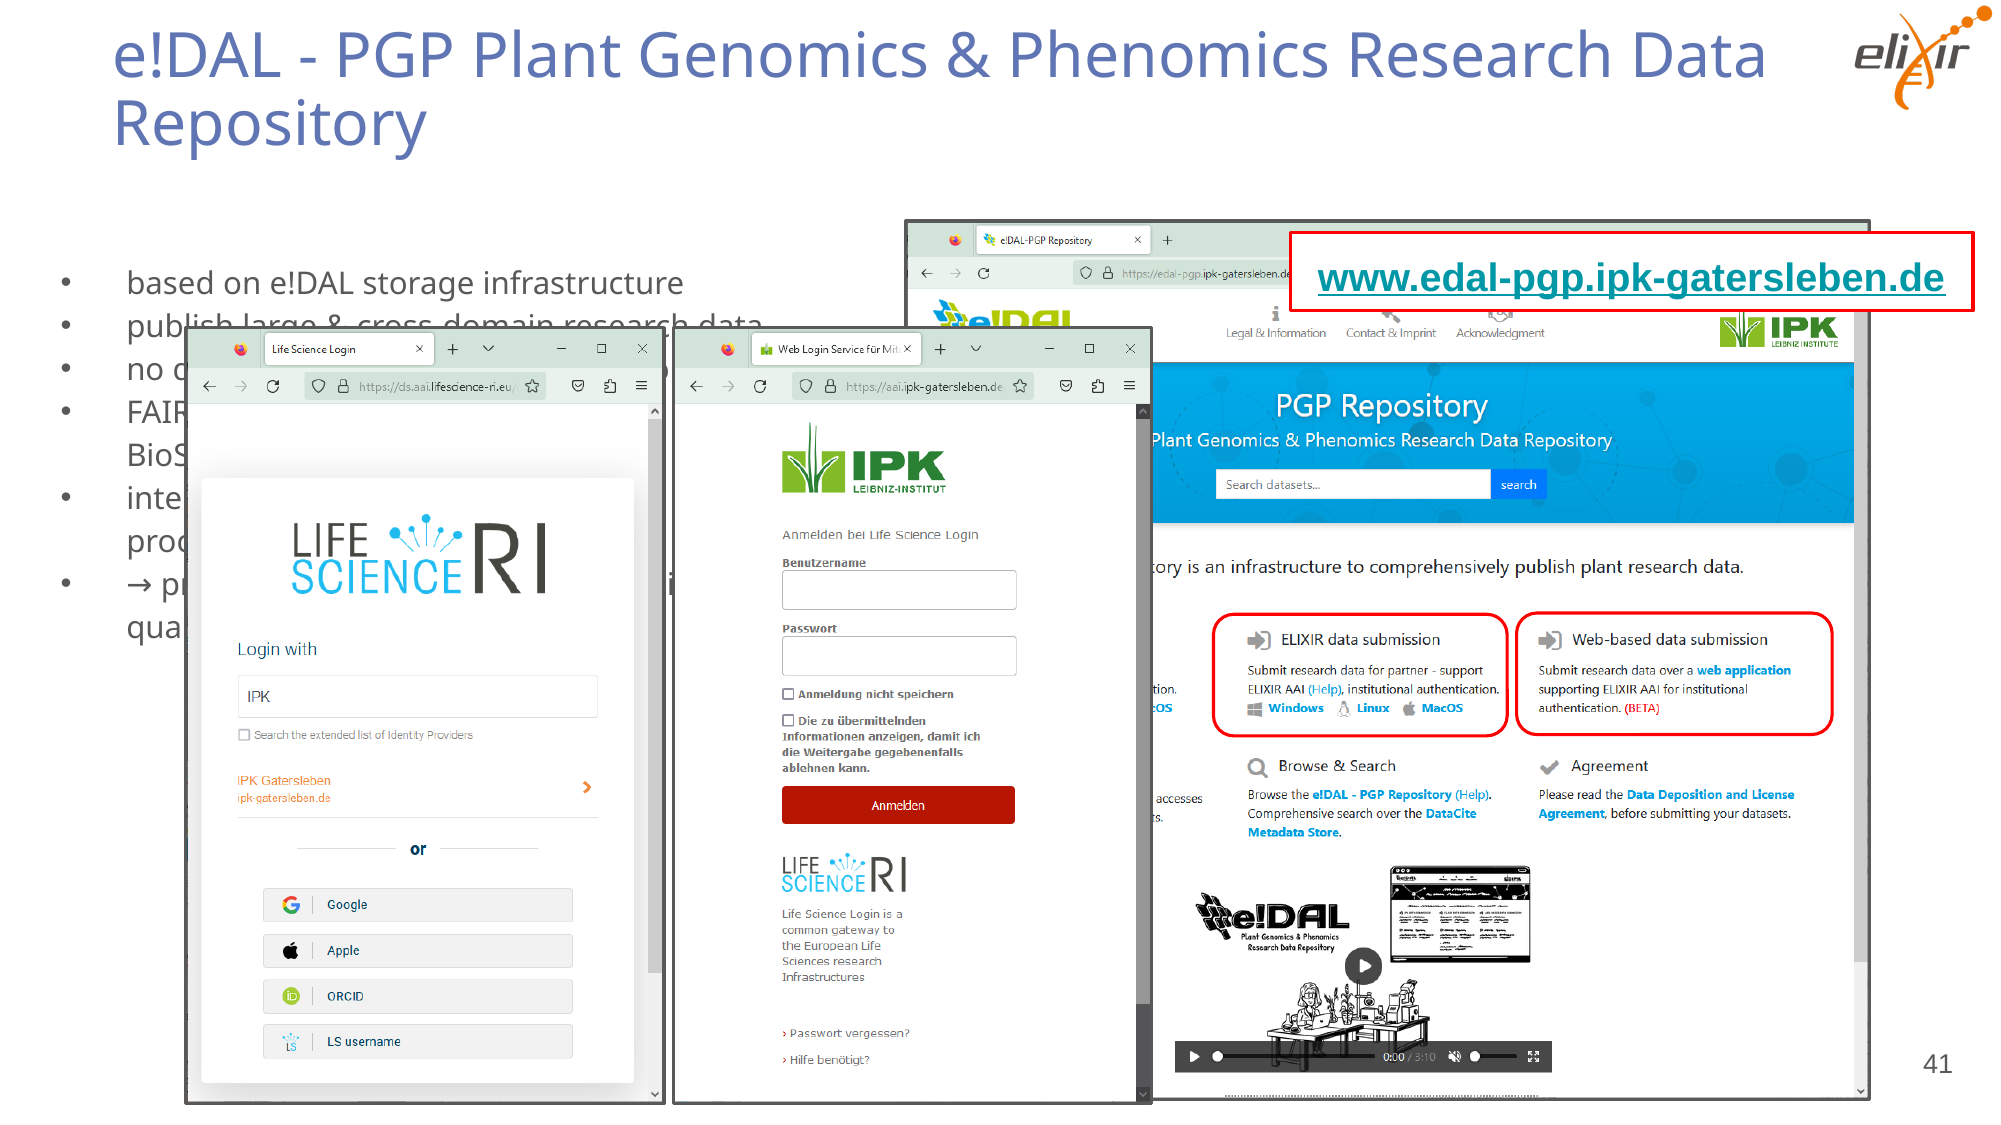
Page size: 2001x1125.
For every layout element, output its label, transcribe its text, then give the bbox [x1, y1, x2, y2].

picture [186, 328, 663, 1103]
text_box www.edal-pgp.ipk-gatersleben.de [1872, 232, 1973, 311]
picture [674, 222, 1868, 1103]
list based on e!DAL storage infrastructure publish large & cross-domain research data no data type or data volume limitation FAIR compliant → DOIs, DublinCore, BioSchema… integrated peer-review like approval process → provide data with the highest possible quality [11, 249, 782, 577]
picture [1847, 0, 2000, 116]
title e!DAL - PGP Plant Genomics & Phenomics Research Data Repository [97, 28, 1903, 167]
text_box ‹#› [1860, 1019, 1974, 1106]
